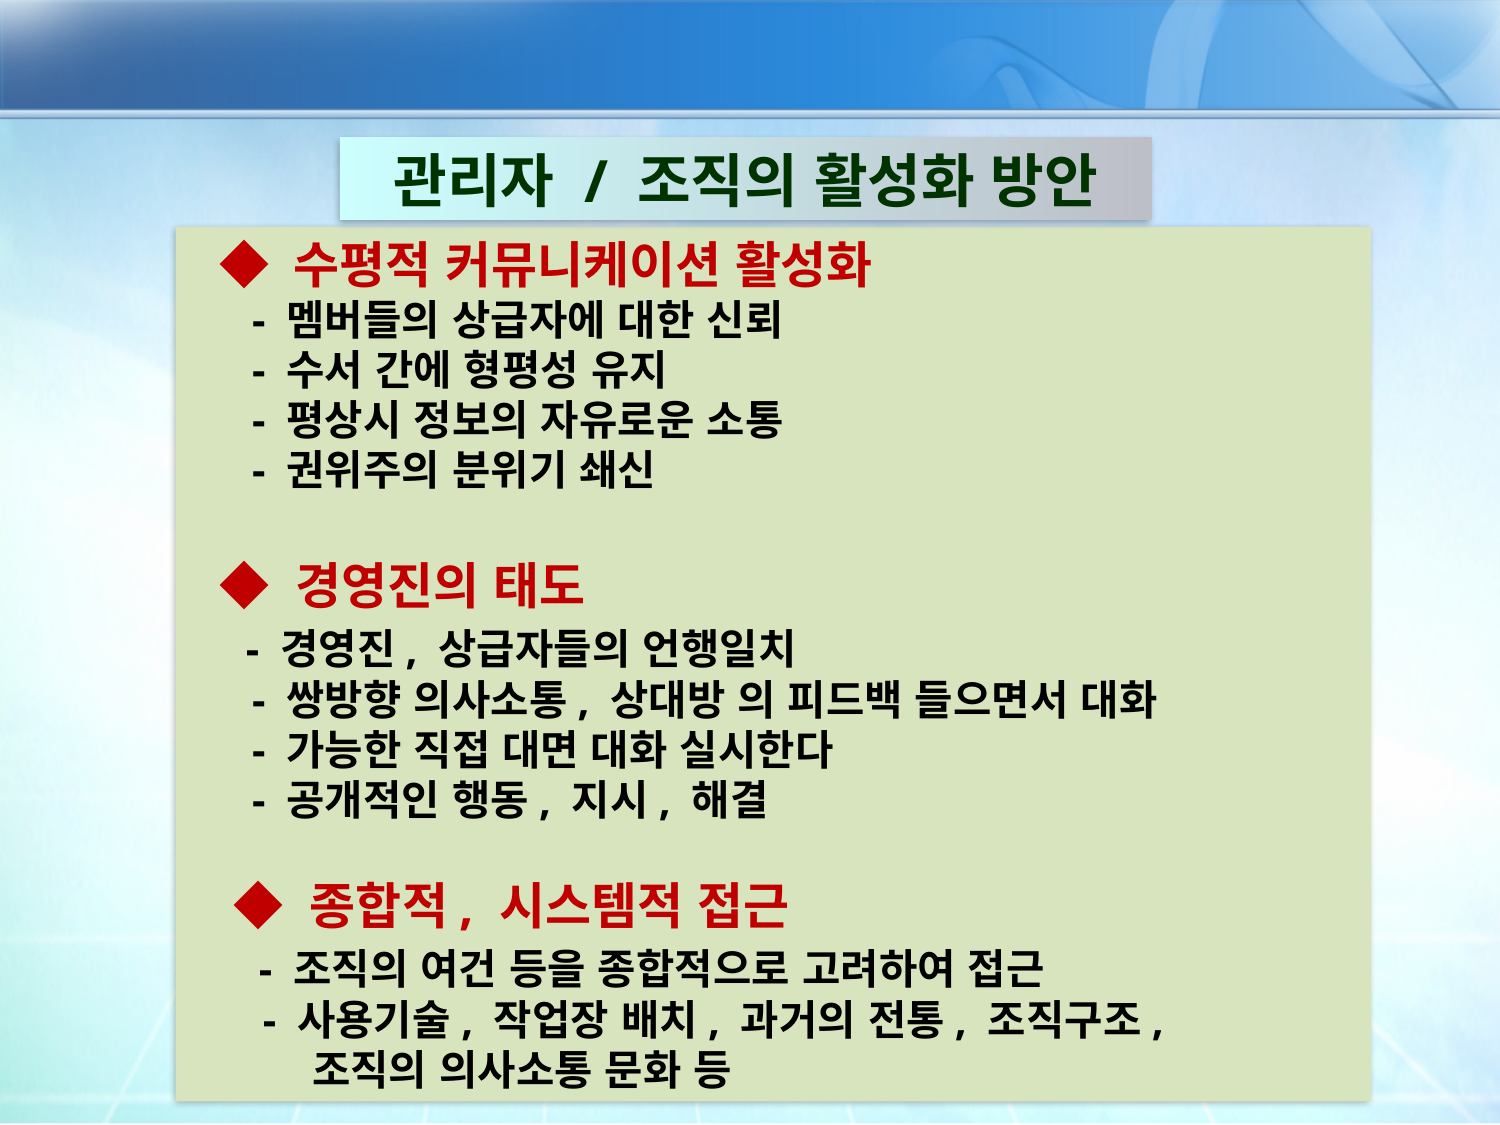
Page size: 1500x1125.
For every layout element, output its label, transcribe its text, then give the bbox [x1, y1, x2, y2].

text_box 관리자 / 조직의 활성화 방안 [339, 137, 1152, 220]
picture [0, 0, 1500, 1125]
text_box ◆ 수평적 커뮤니케이션 활성화 - 멤버들의 상급자에 대한 신뢰 - 수서 간에 형평성 유지 - 평상시 정보의 자유로운 소통 - 권위주의 분위기 쇄신 ◆ 경영진의 태도 - 경영진, 상급자들의 언행일치 - 쌍방향 의사소통, 상대방 의 피드백 들으면서 대화 - 가능한 직접 대면 대화 실시한다 - 공개적인 행동, 지시, 해결 ◆ 종합적, 시스템적 접근 - 조직의 여건 등을 종합적으로 고려하여 접근 - 사용기술, 작업장 배치, 과거의 전통, 조직구조, 조직의 의사소통 문화 등 [175, 226, 1372, 1102]
